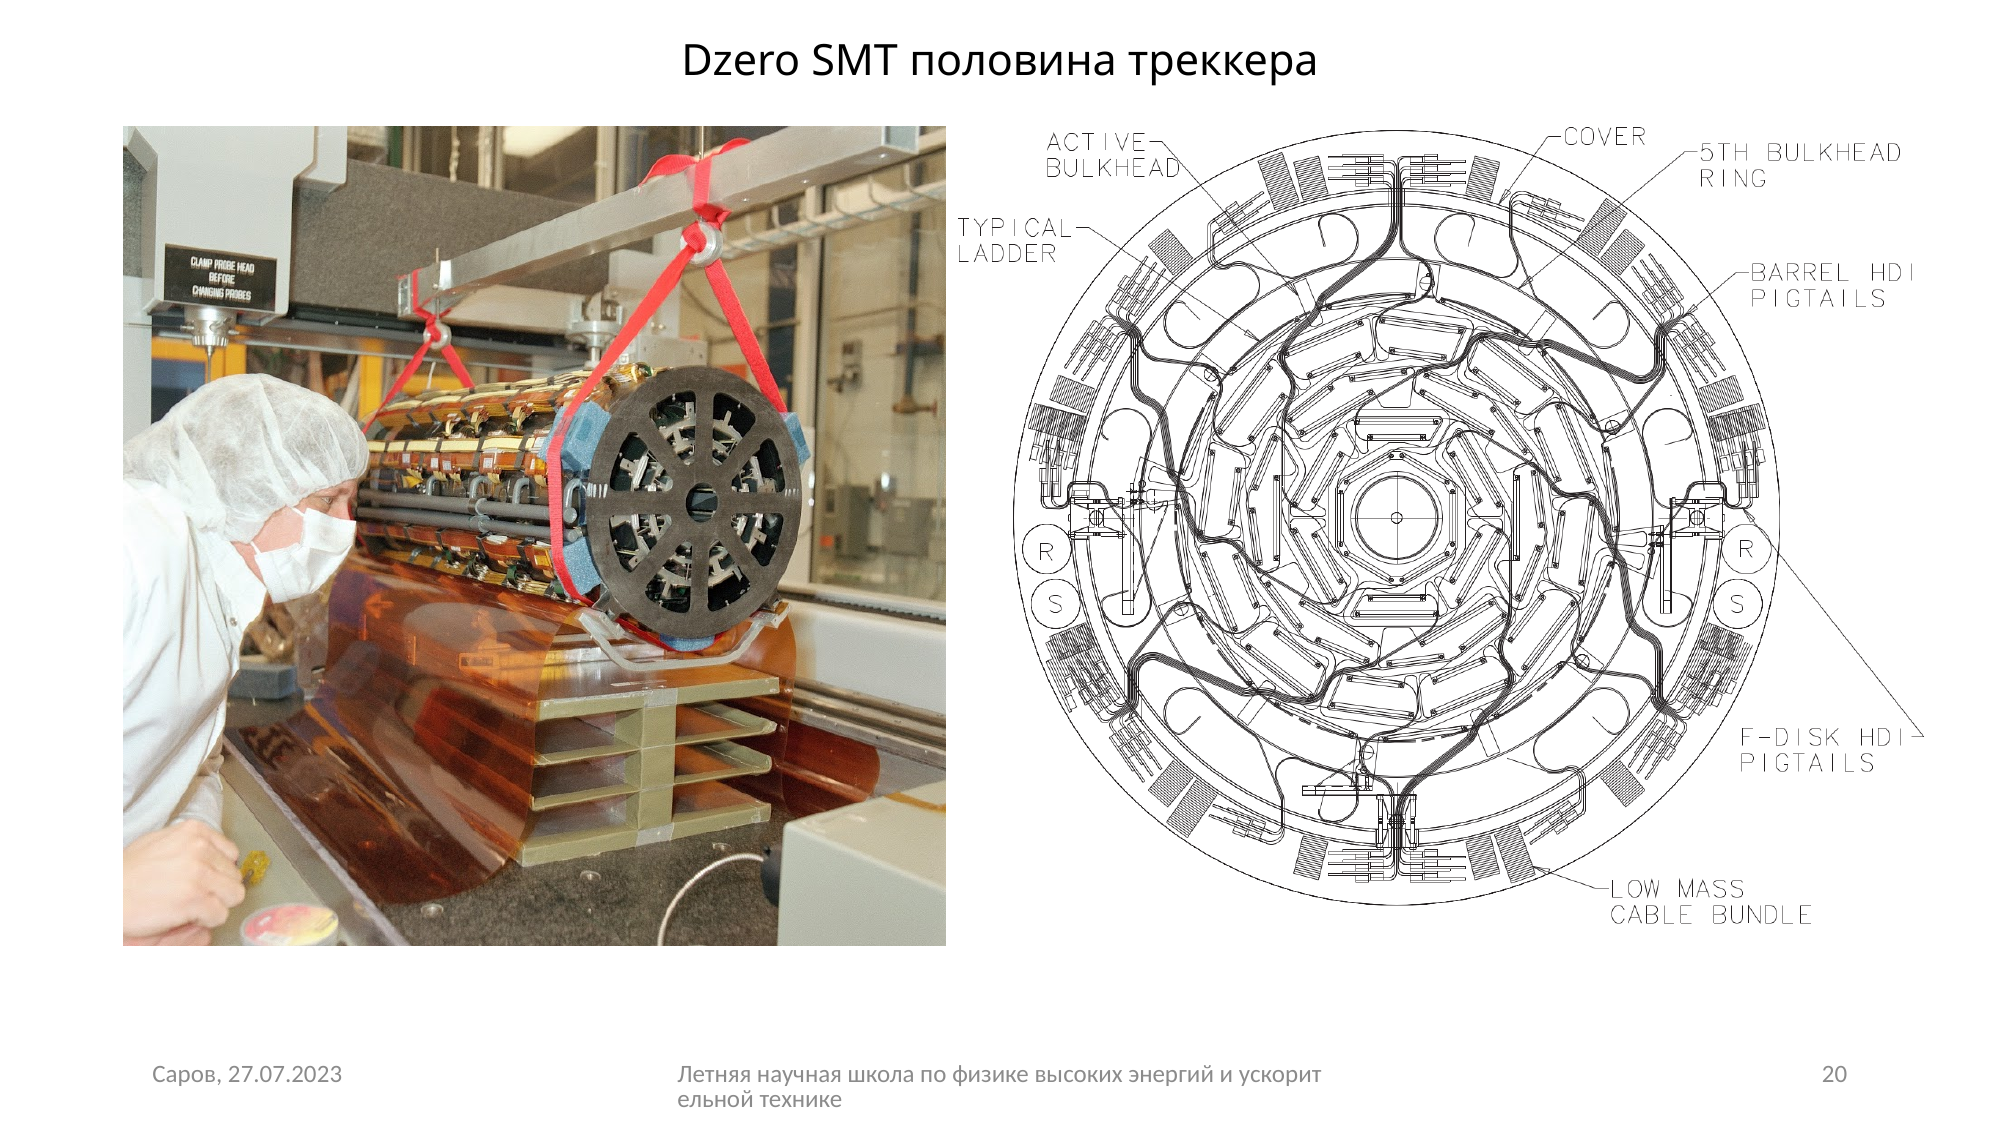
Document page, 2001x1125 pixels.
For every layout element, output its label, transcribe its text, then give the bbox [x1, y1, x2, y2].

picture [123, 126, 1931, 946]
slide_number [137, 1042, 588, 1103]
slide_number 20 [1412, 1042, 1863, 1103]
title Dzero SMT половина треккера [310, 30, 1690, 92]
footer Летняя научная школа по физике высоких энергий и ускорительной технике [662, 1042, 1338, 1103]
